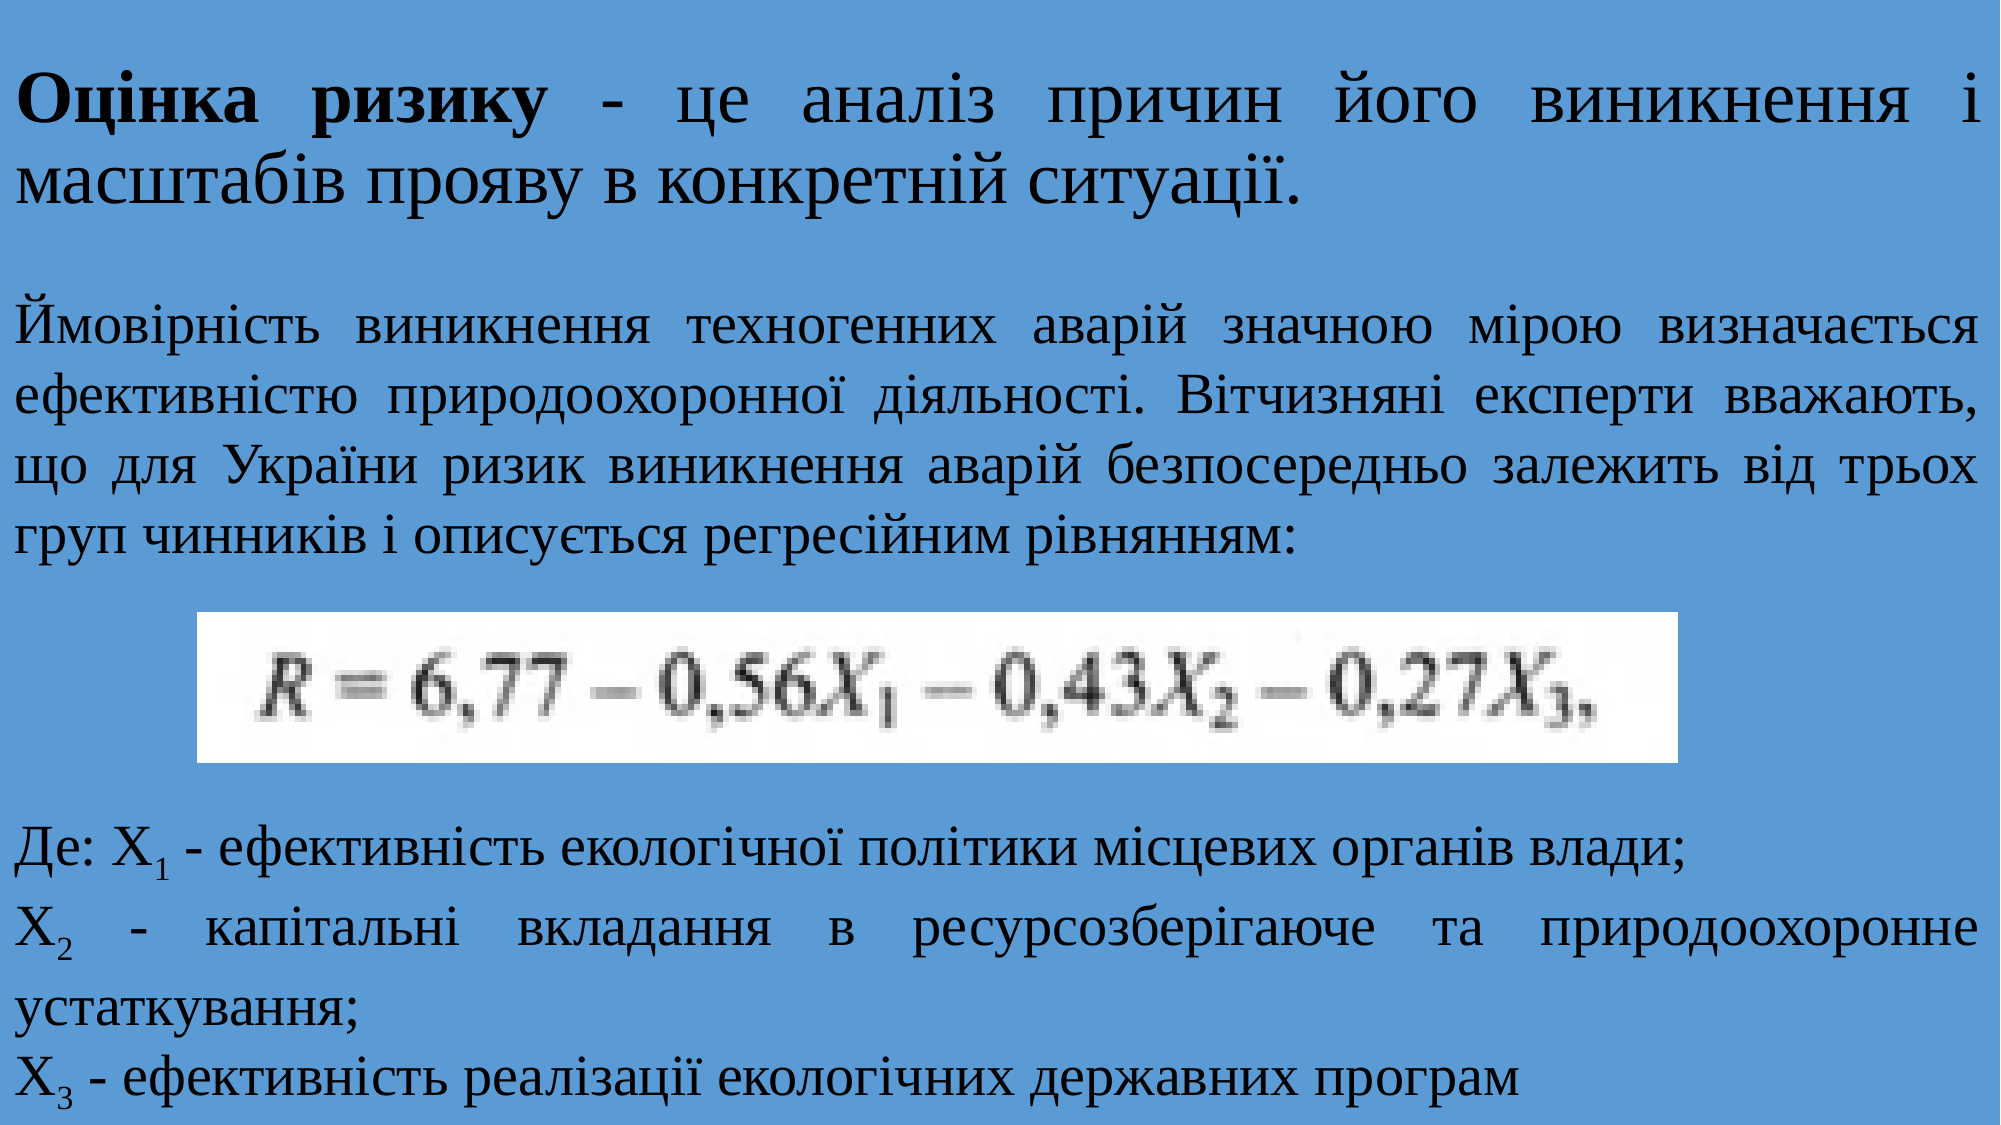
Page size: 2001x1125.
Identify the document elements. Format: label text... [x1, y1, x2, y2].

title Оцінка ризику - це аналіз причин його виникнення і масштабів прояву в конкретній ситуації. [0, 0, 2000, 278]
picture [197, 612, 1678, 763]
text_box Де: Х1 - ефективність екологічної політики місцевих органів влади; Х2 - капітальні вкладання в ресурсозберігаюче та природоохоронне устаткування; Х3 - ефективність реалізації екологічних державних програм [0, 799, 1995, 1124]
text_box Ймовірність виникнення техногенних аварій значною мірою визначається ефективністю природоохоронної діяльності. Вітчизняні експерти вважають, що для України ризик виникнення аварій безпосередньо залежить від трьох груп чинників і описується регресійним рівнянням: [0, 277, 1995, 573]
